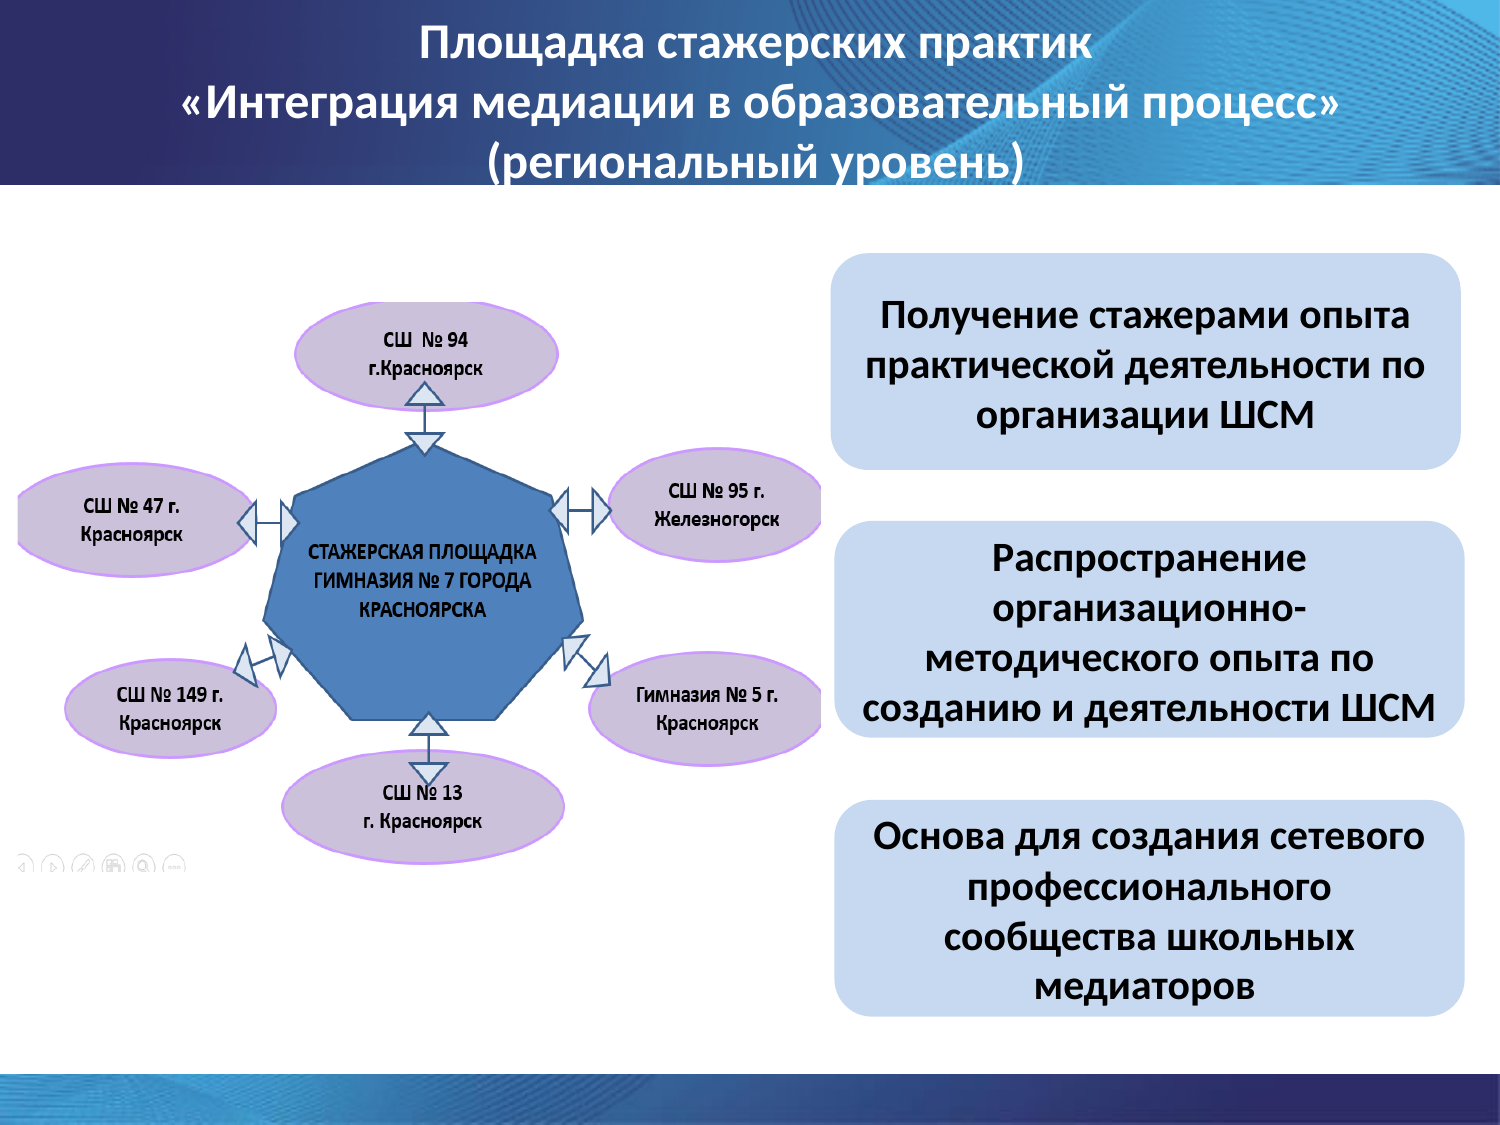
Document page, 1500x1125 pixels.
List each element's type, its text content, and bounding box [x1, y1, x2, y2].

text_box Основа для создания сетевого профессионального сообщества школьных медиаторов [834, 799, 1465, 1017]
picture [0, 1073, 1500, 1125]
text_box Распространение организационно-методического опыта по созданию и деятельности ШСМ [834, 520, 1465, 738]
picture [0, 0, 1500, 185]
text_box Получение стажерами опыта практической деятельности по организации ШСМ [830, 253, 1461, 470]
picture [17, 302, 822, 873]
